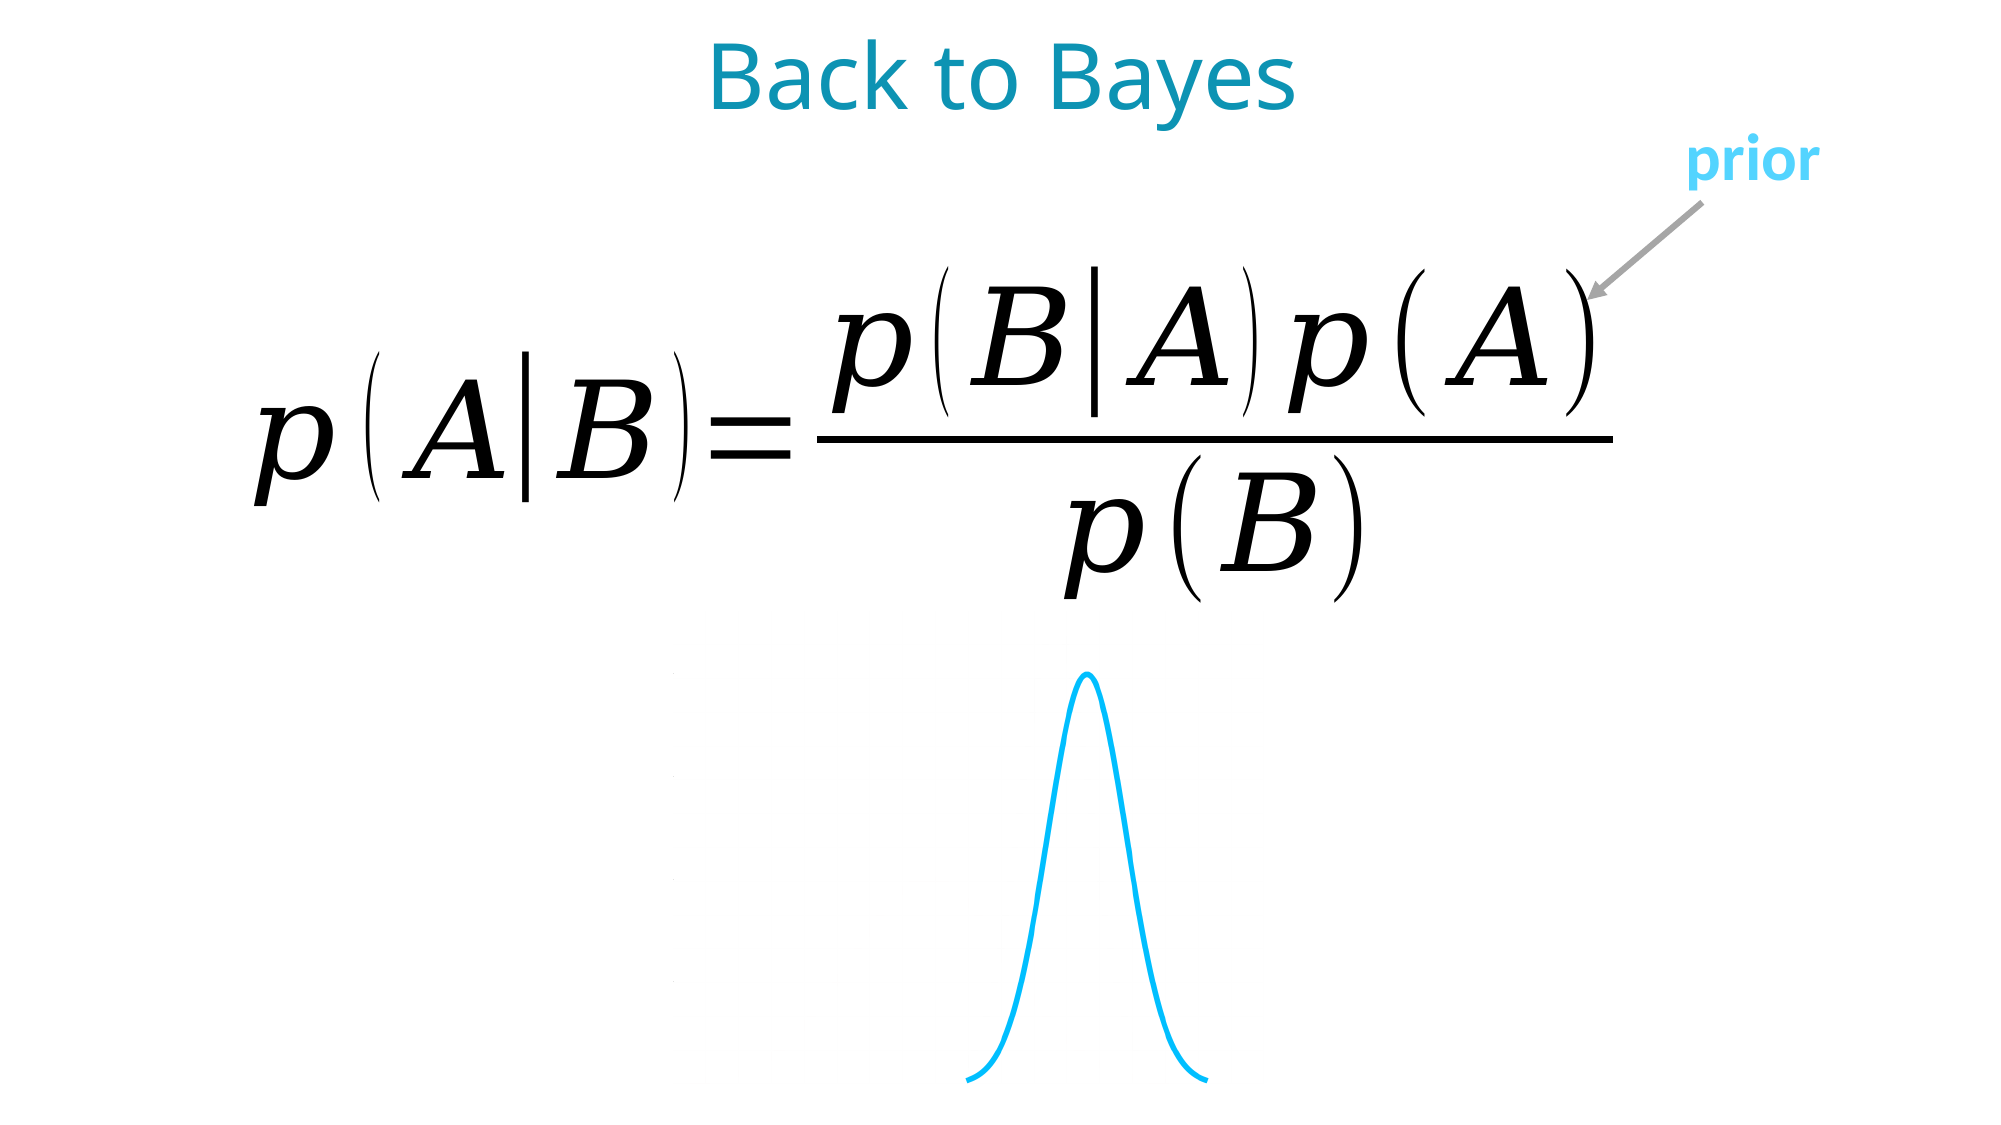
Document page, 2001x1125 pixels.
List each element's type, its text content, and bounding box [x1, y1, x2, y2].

text_box prior [1671, 106, 1954, 202]
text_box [1587, 202, 1703, 300]
picture [969, 678, 1204, 1084]
picture [673, 611, 1264, 1084]
text_box Back to Bayes [139, 0, 1865, 189]
